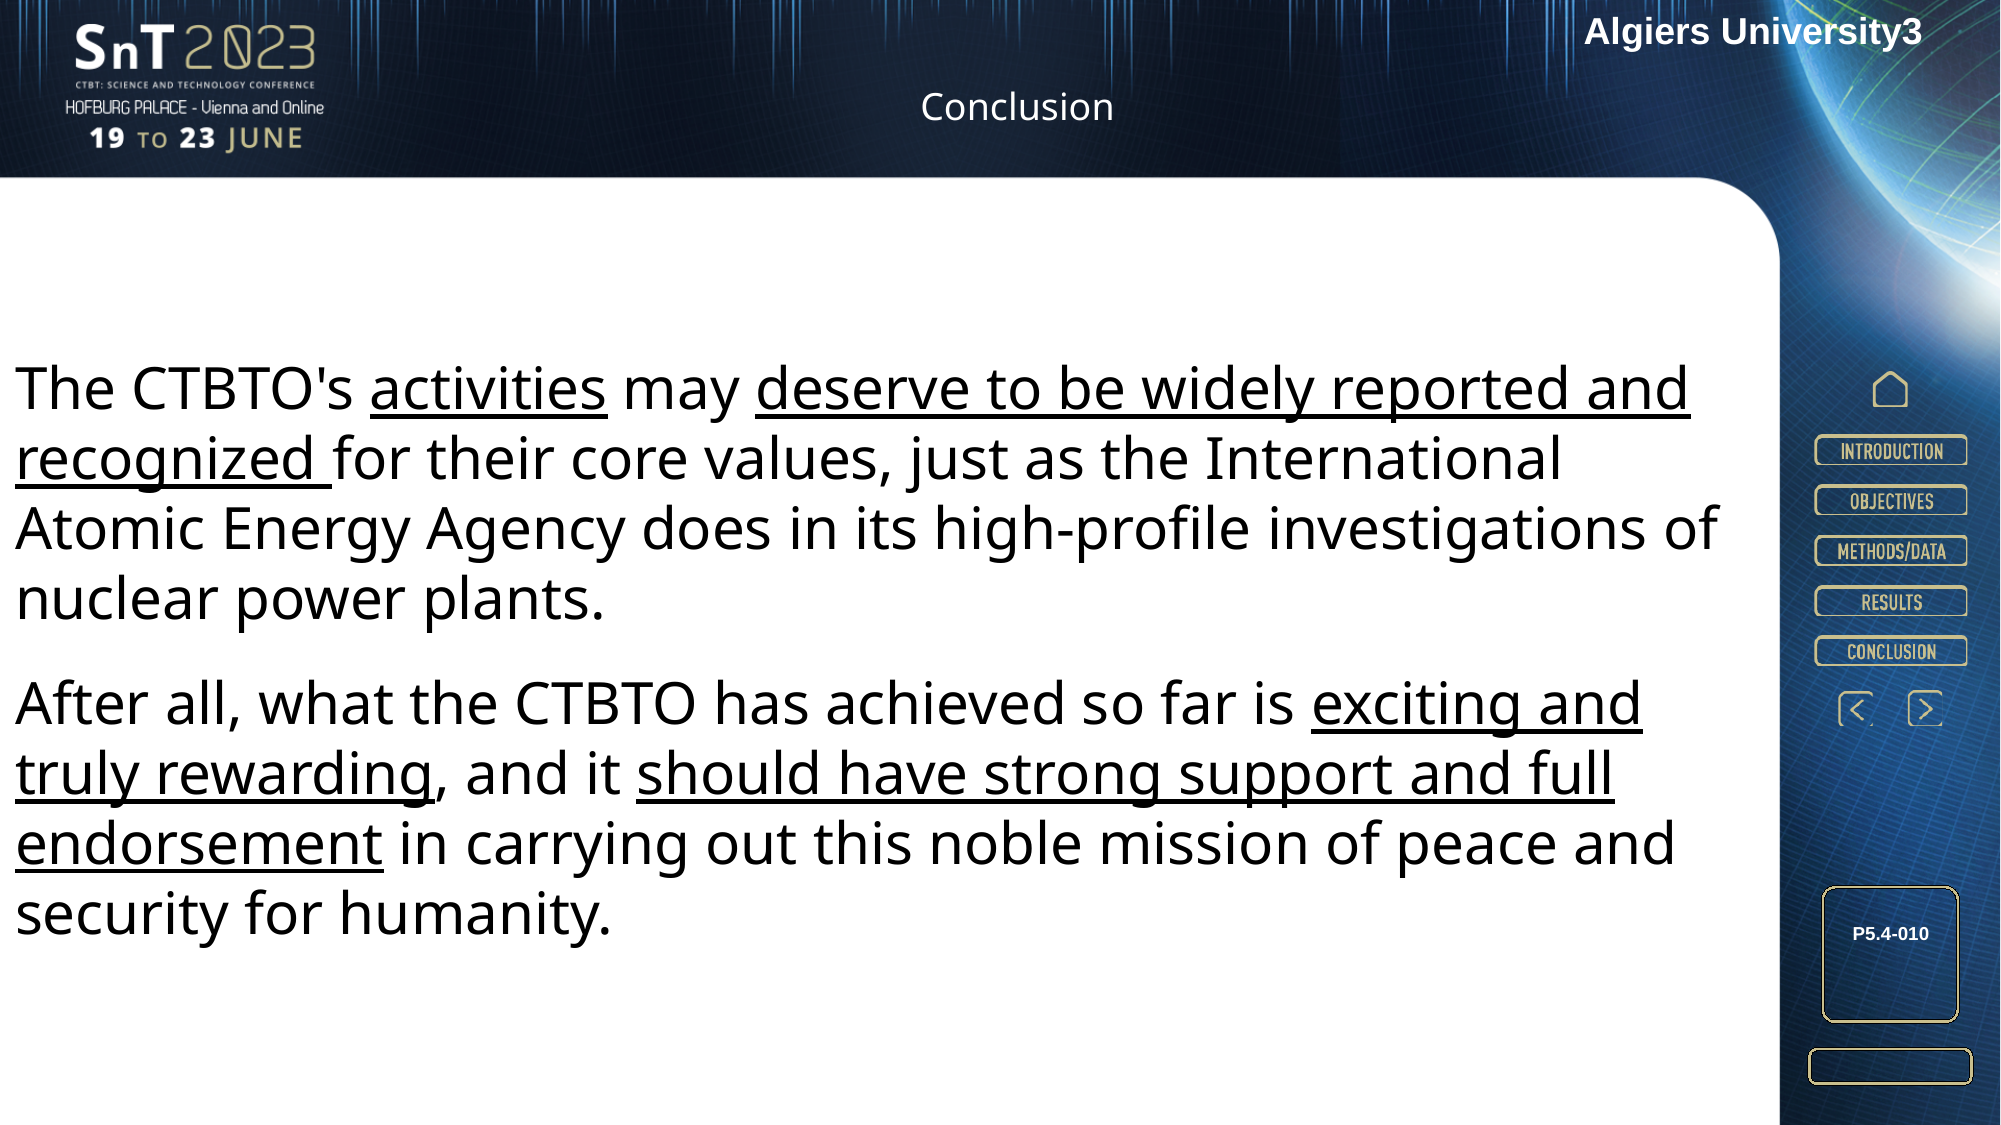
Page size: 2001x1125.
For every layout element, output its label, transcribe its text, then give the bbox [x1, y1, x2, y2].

text_box The CTBTO's activities may deserve to be widely reported and recognized for their core values, just as the International Atomic Energy Agency does in its high-profile investigations of nuclear power plants. After all, what the CTBTO has achieved so far is exciting and truly rewarding, and it should have strong support and full endorsement in carrying out this noble mission of peace and security for humanity. [0, 343, 1762, 954]
text_box Conclusion [359, 43, 1676, 136]
text_box P5.4-010 [1823, 896, 1958, 1018]
text_box Algiers University3 [1568, 0, 1946, 60]
picture [0, 0, 2001, 1125]
